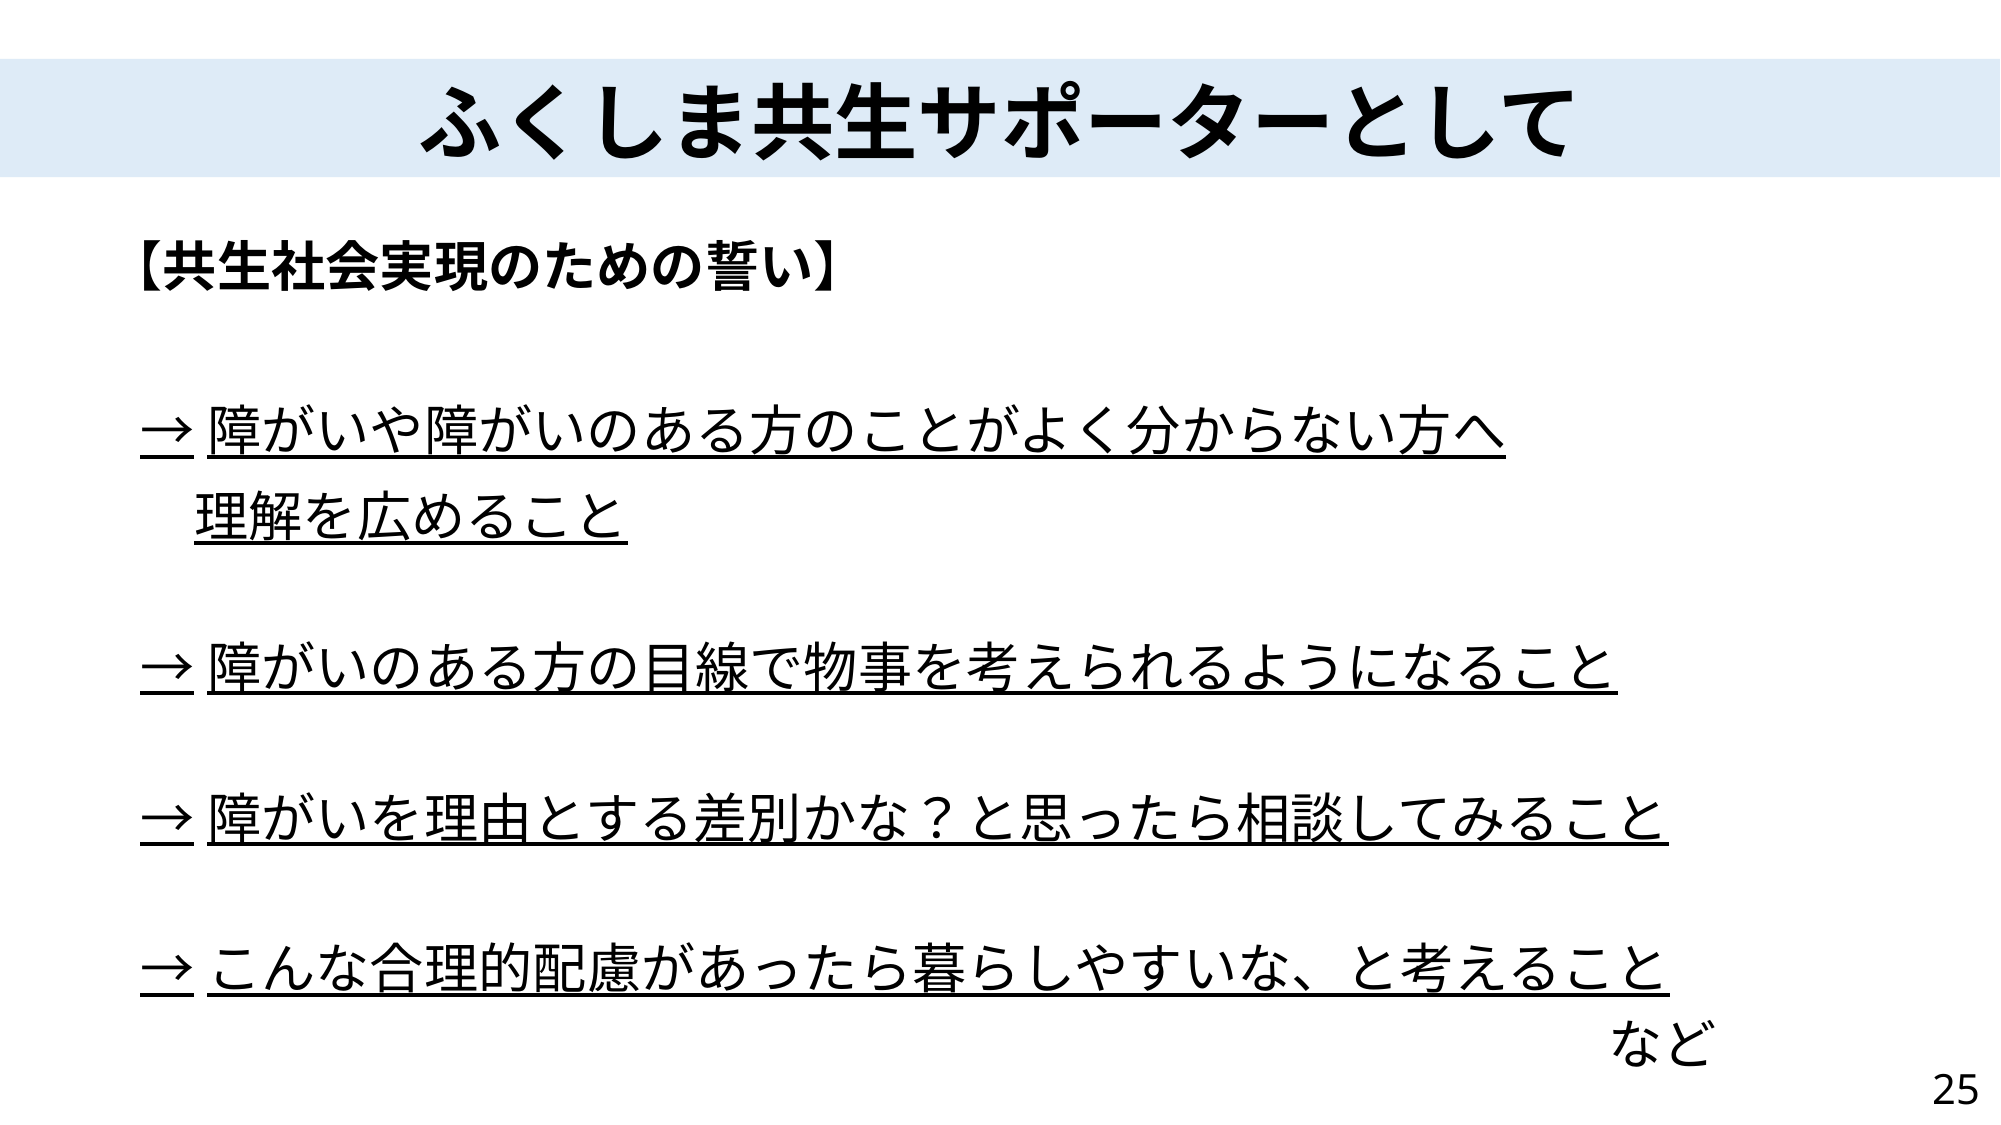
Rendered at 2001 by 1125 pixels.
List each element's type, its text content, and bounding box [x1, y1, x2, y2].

text_box ふくしま共生サポーターとして [0, 58, 2000, 178]
text_box 25 [1917, 1055, 1996, 1121]
text_box など [1594, 1002, 1733, 1083]
text_box 【共生社会実現のための誓い】 [93, 231, 902, 309]
subtitle →障がいや障がいのある方のことがよく分からない方へ 理解を広めること →障がいのある方の目線で物事を考えられるようになること →障がいを理由とする差別かな？と思ったら相談してみること →こんな合理的配慮があったら暮らしやすいな、と考えること [125, 324, 1760, 995]
